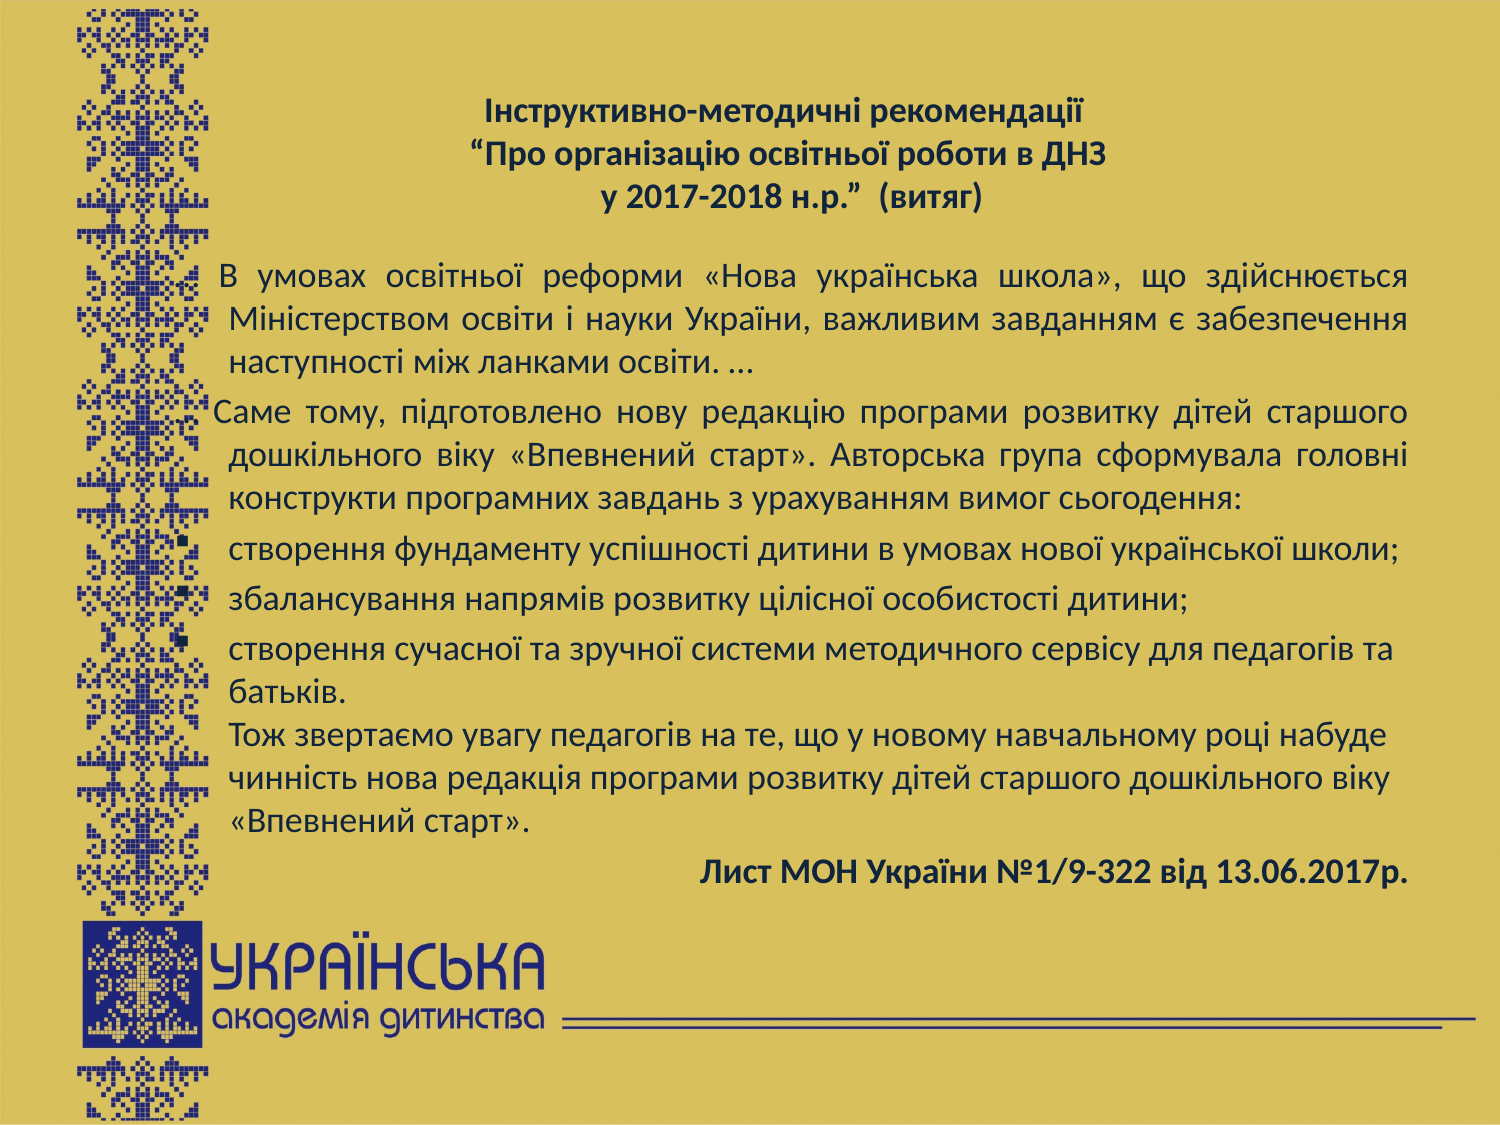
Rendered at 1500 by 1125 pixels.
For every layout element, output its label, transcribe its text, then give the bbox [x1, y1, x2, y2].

title Інструктивно-методичні рекомендації “Про організацію освітньої роботи в ДНЗ у 2017-2018 н.р.” (витяг) [159, 78, 1425, 243]
list … В умовах освітньої реформи «Нова українська школа», що здійснюється Міністерством освіти і науки України, важливим завданням є забезпечення наступності між ланками освіти. … … Саме тому, підготовлено нову редакцію програми розвитку дітей старшого дошкільного віку «Впевнений старт». Авторська група сформувала головні конструкти програмних завдань з урахуванням вимог сьогодення: створення фундаменту успішності дитини в умовах нової української школи; збалансування напрямів розвитку цілісної особистості дитини; створення сучасної та зручної системи методичного сервісу для педагогів та батьків. Тож звертаємо увагу педагогів на те, що у новому навчальному році набуде чинність нова редакція програми розвитку дітей старшого дошкільного віку «Впевнений старт». Лист МОН України №1/9-322 від 13.06.2017р. [159, 243, 1425, 965]
picture [0, 0, 1500, 1125]
